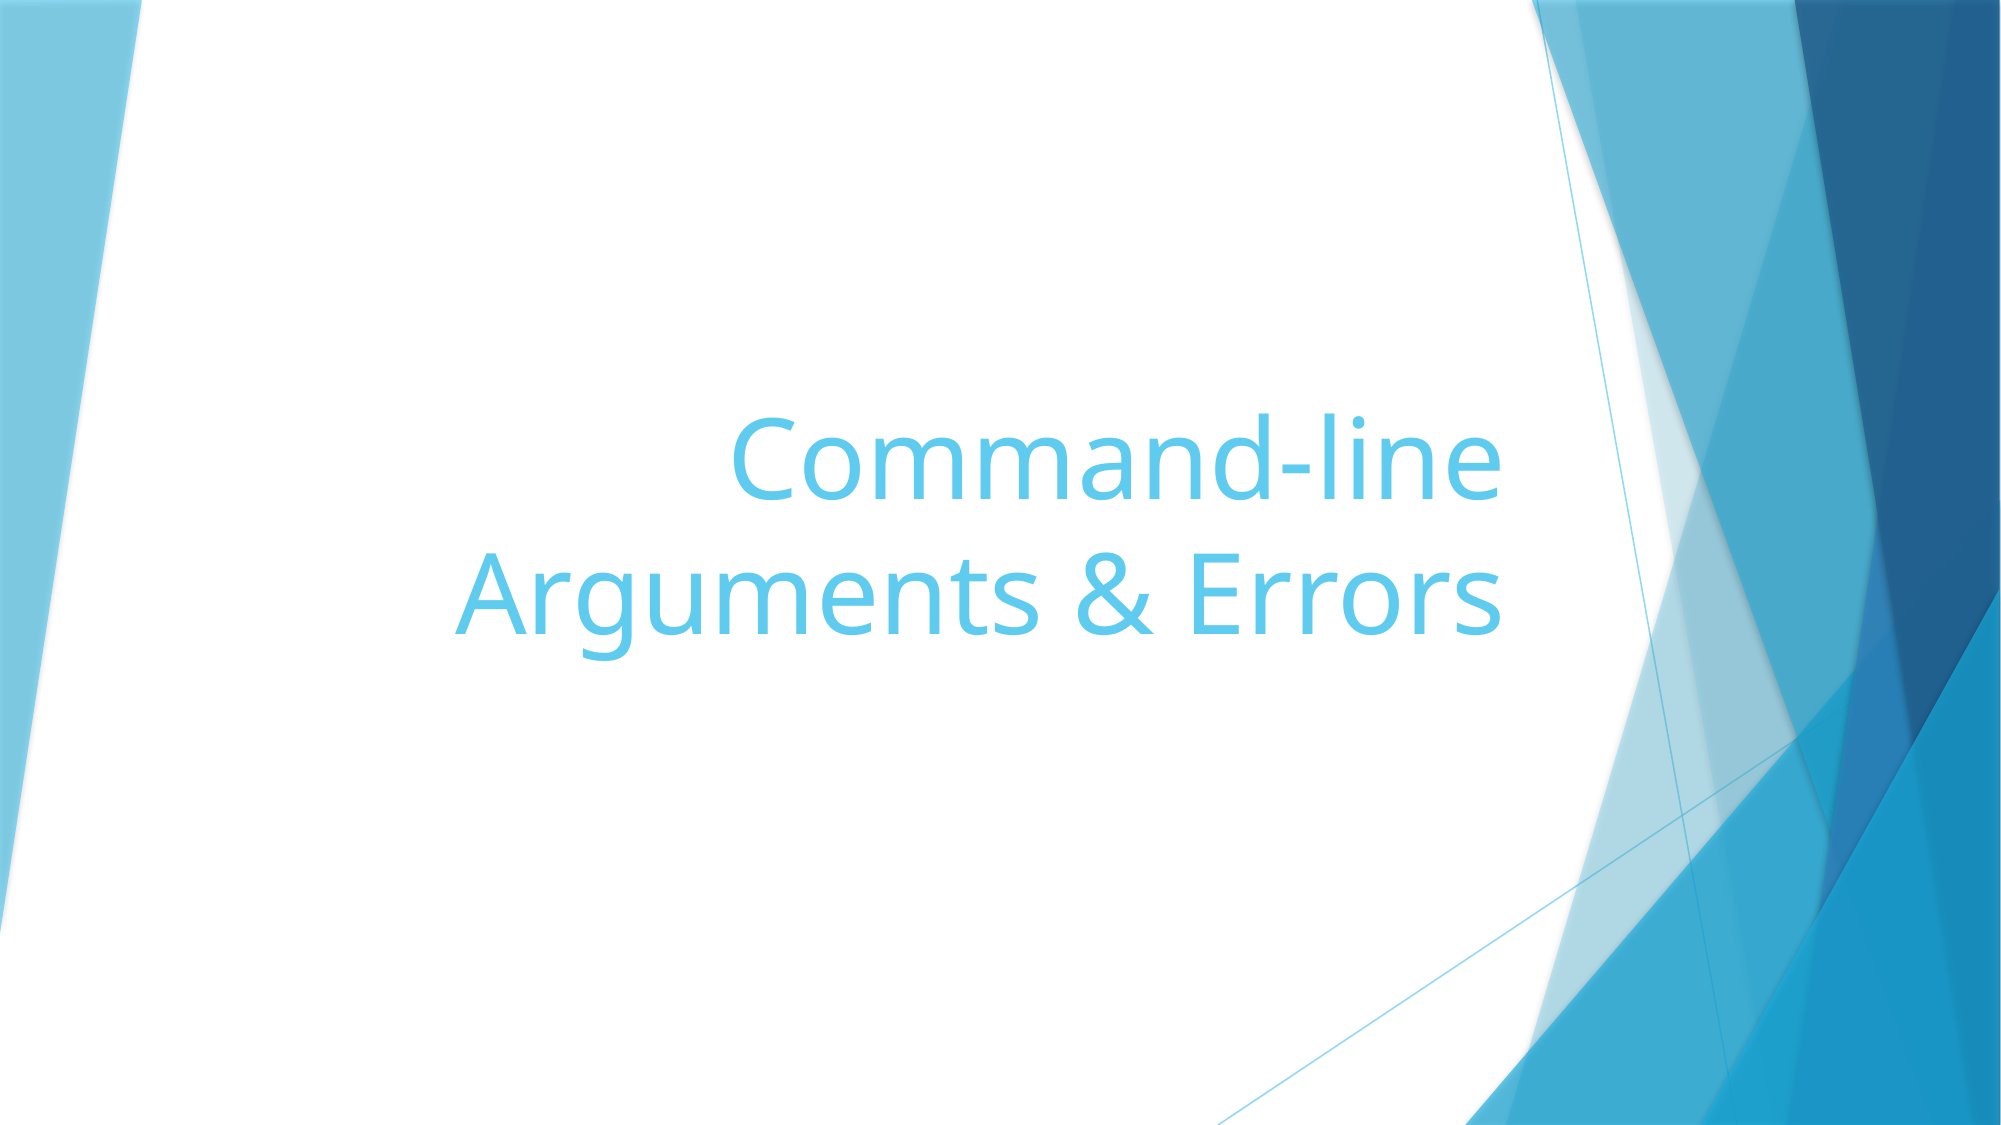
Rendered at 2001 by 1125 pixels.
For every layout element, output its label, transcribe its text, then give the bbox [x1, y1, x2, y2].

title Command-line Arguments & Errors [247, 394, 1522, 665]
